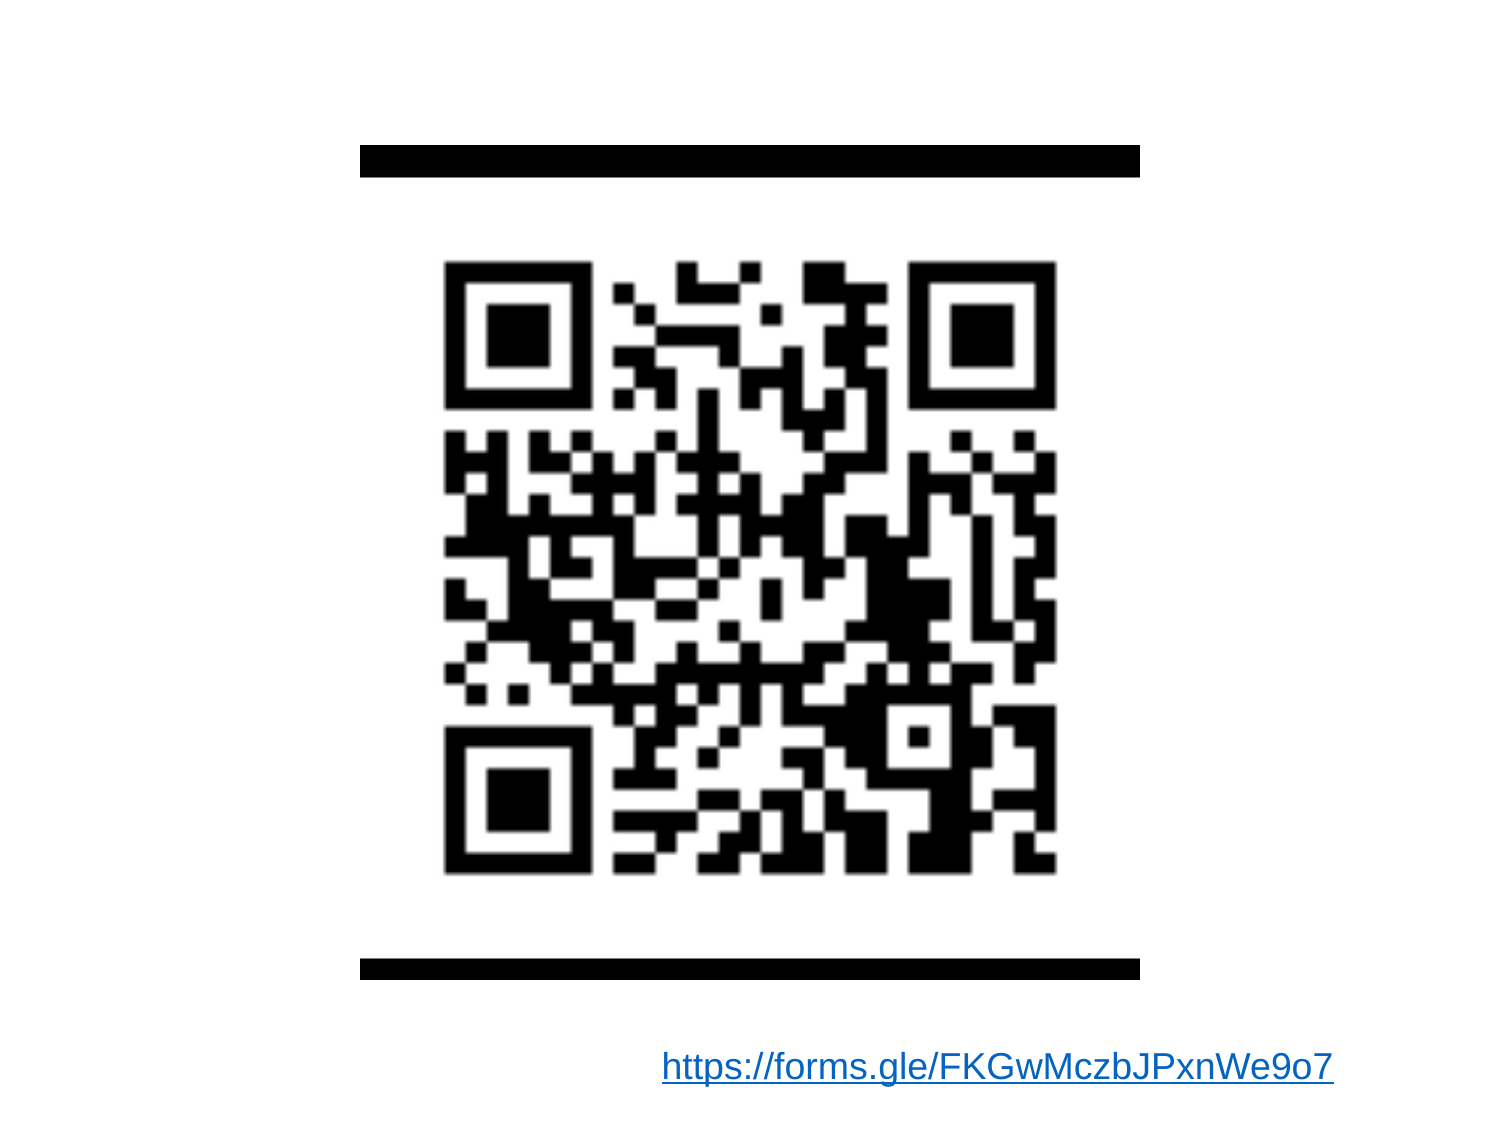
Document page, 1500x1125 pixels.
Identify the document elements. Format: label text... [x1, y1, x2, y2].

picture [359, 145, 1140, 980]
text_box https://forms.gle/FKGwMczbJPxnWe9o7 [646, 1034, 1397, 1095]
